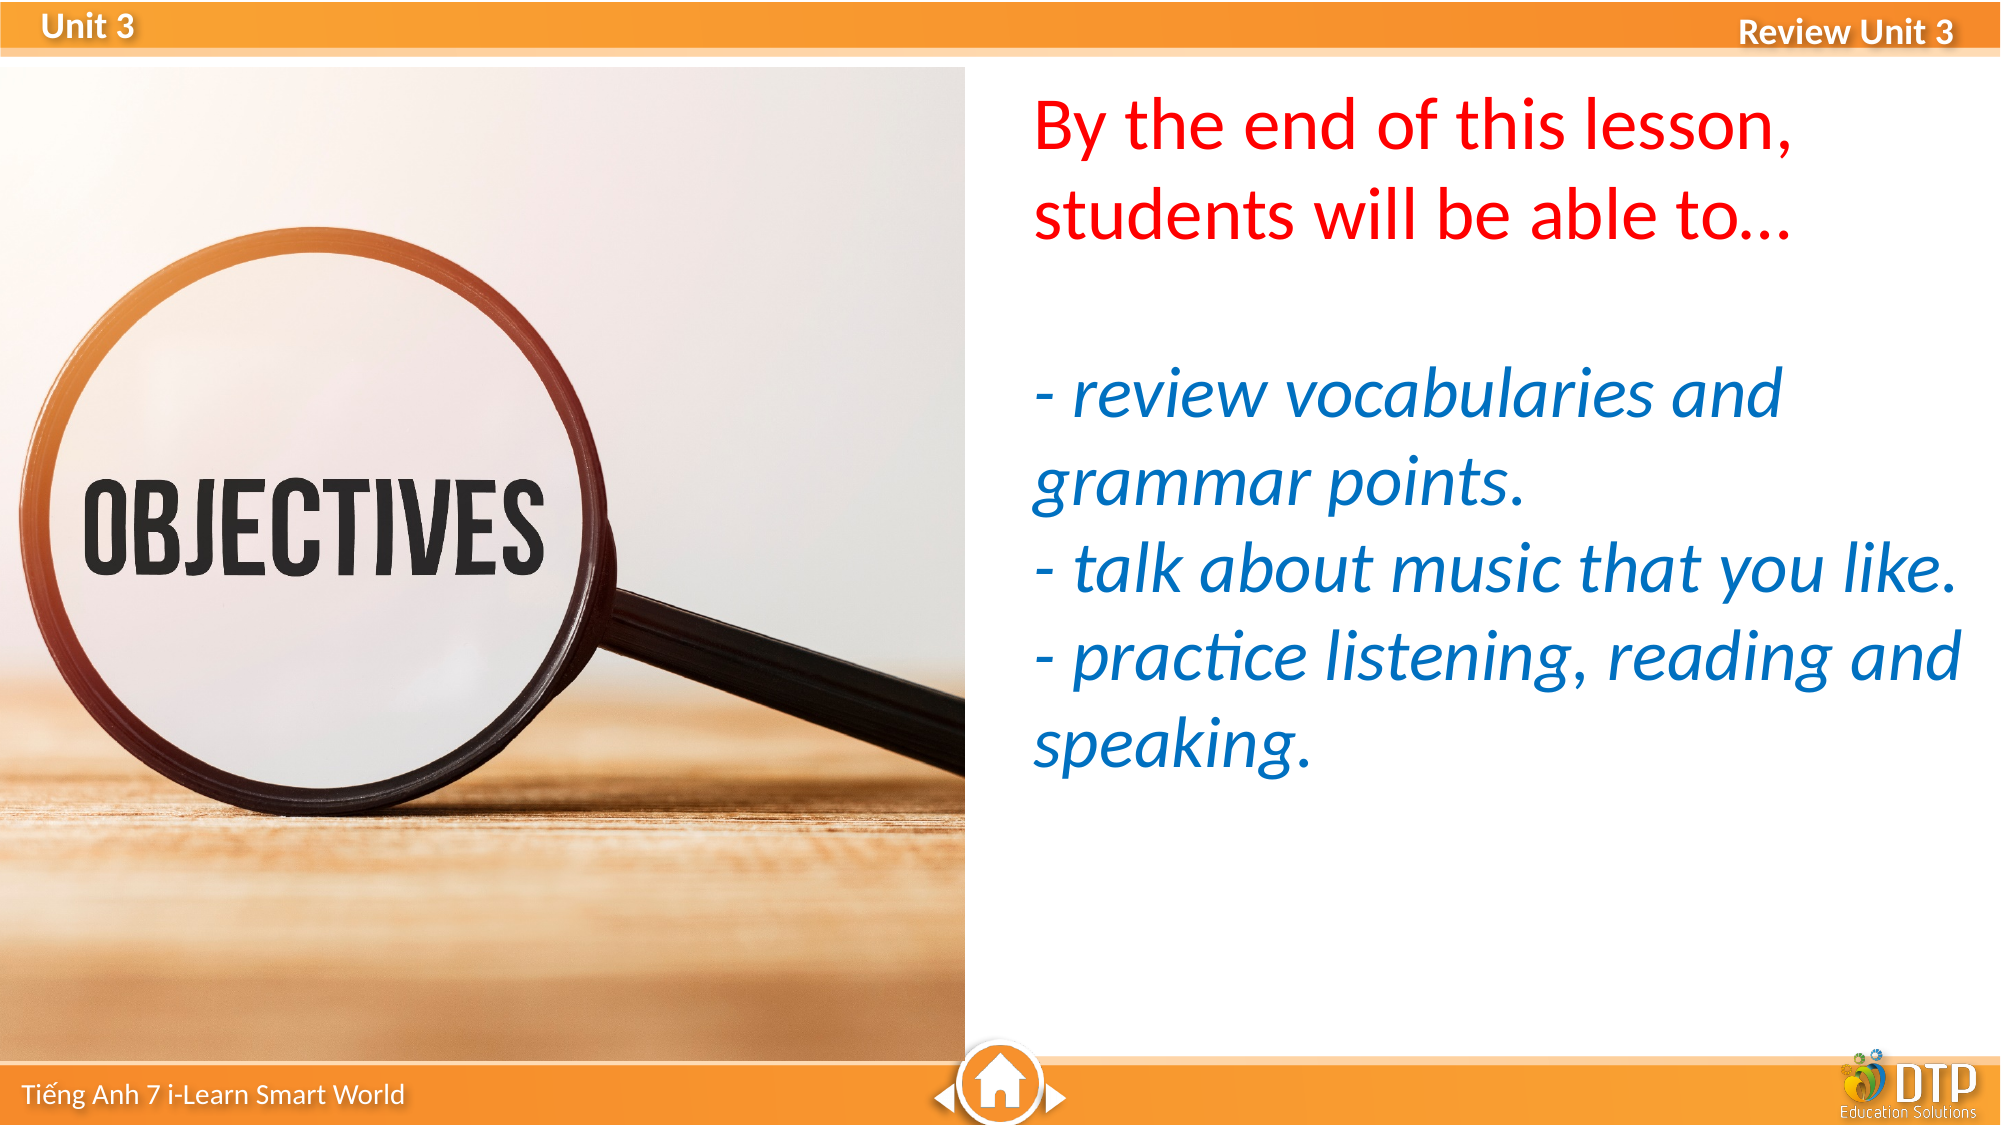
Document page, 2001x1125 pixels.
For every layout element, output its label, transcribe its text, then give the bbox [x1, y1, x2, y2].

picture [0, 2, 2001, 1125]
text_box By the end of this lesson, students will be able to… - review vocabularies and grammar points. - talk about music that you like. - practice listening, reading and speaking. [1018, 67, 2000, 790]
